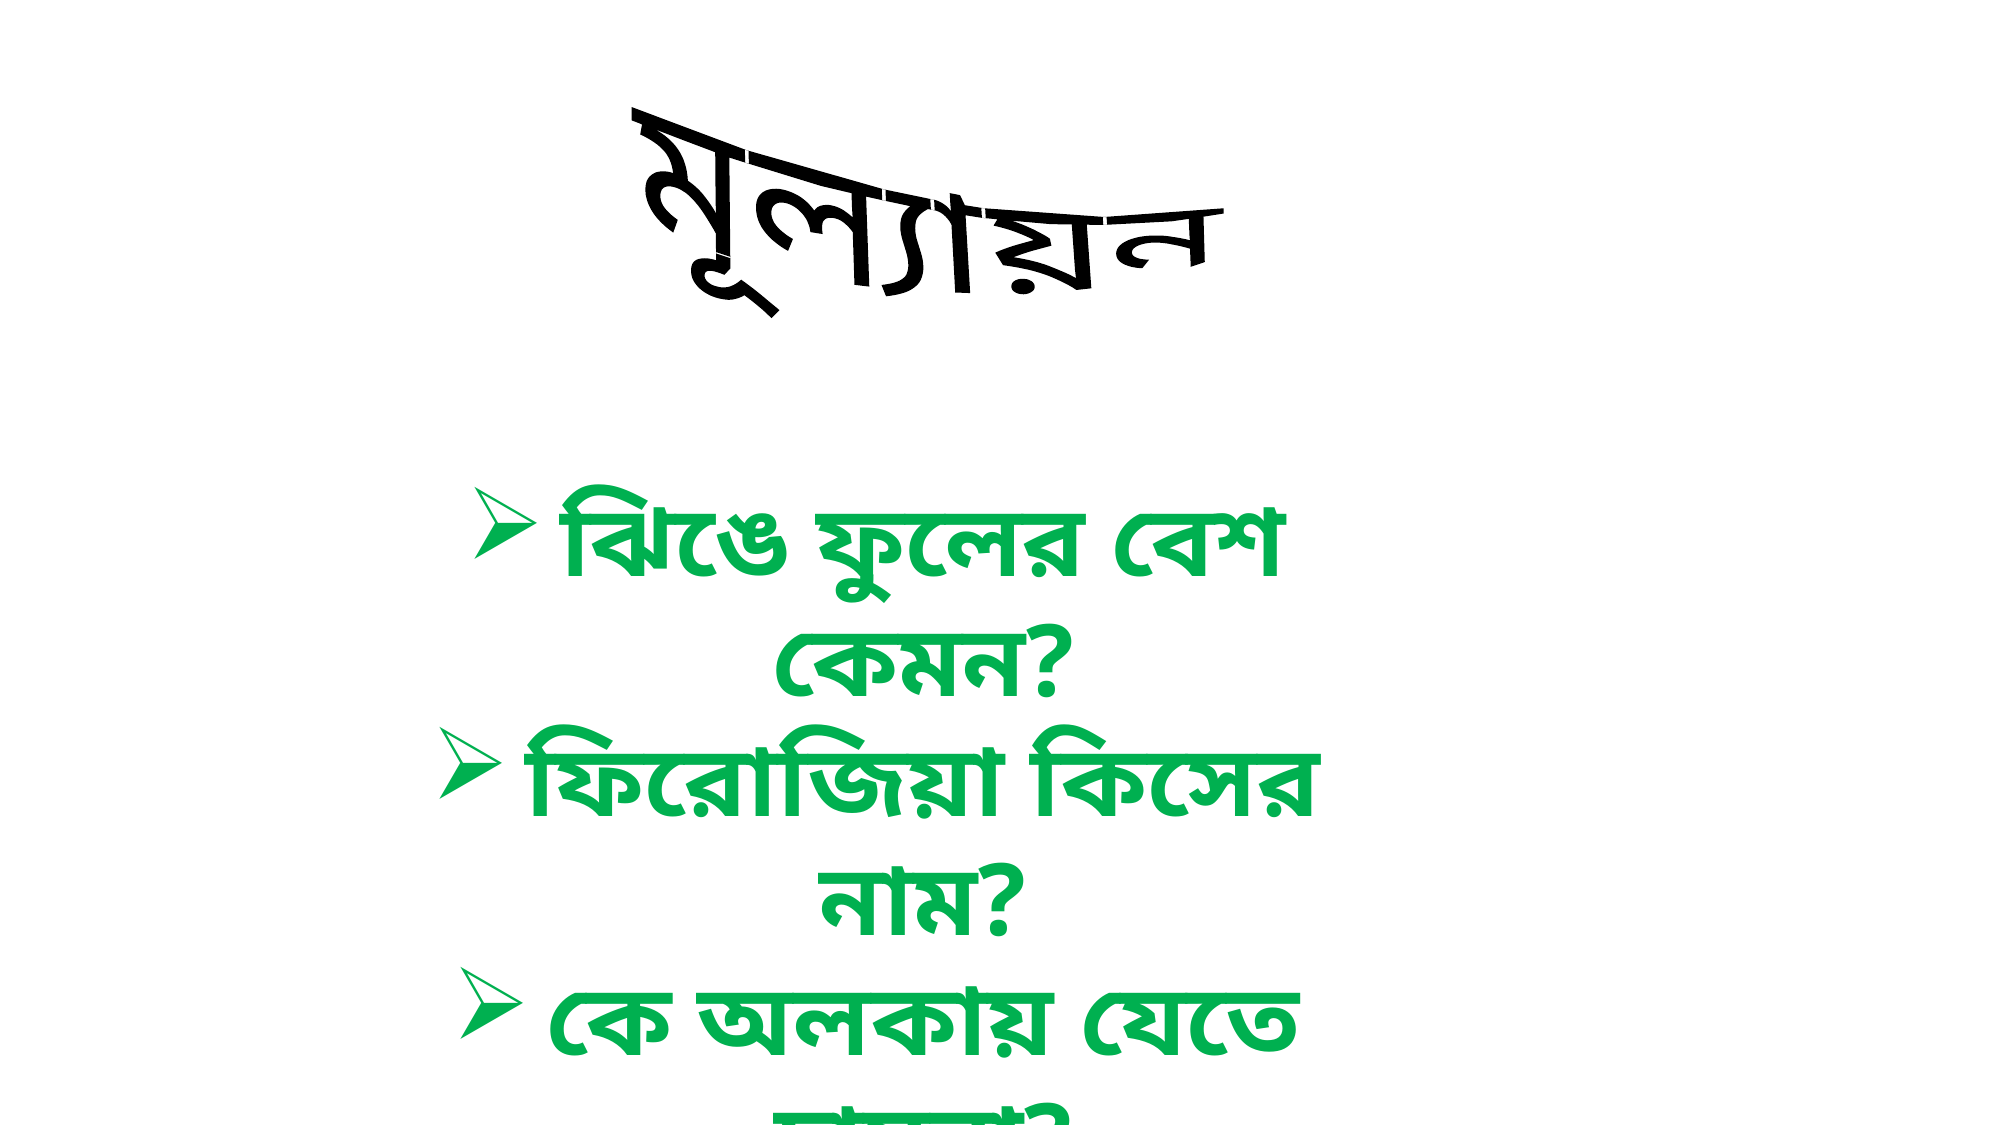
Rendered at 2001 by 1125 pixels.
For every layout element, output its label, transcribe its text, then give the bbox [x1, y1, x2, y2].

text_box ঝিঙে ফুলের বেশ কেমন? ফিরোজিয়া কিসের নাম? কে অলকায় যেতে চায়না? ‘আলুথালু’ শব্দের অর্থ কী? [376, 468, 1377, 1125]
